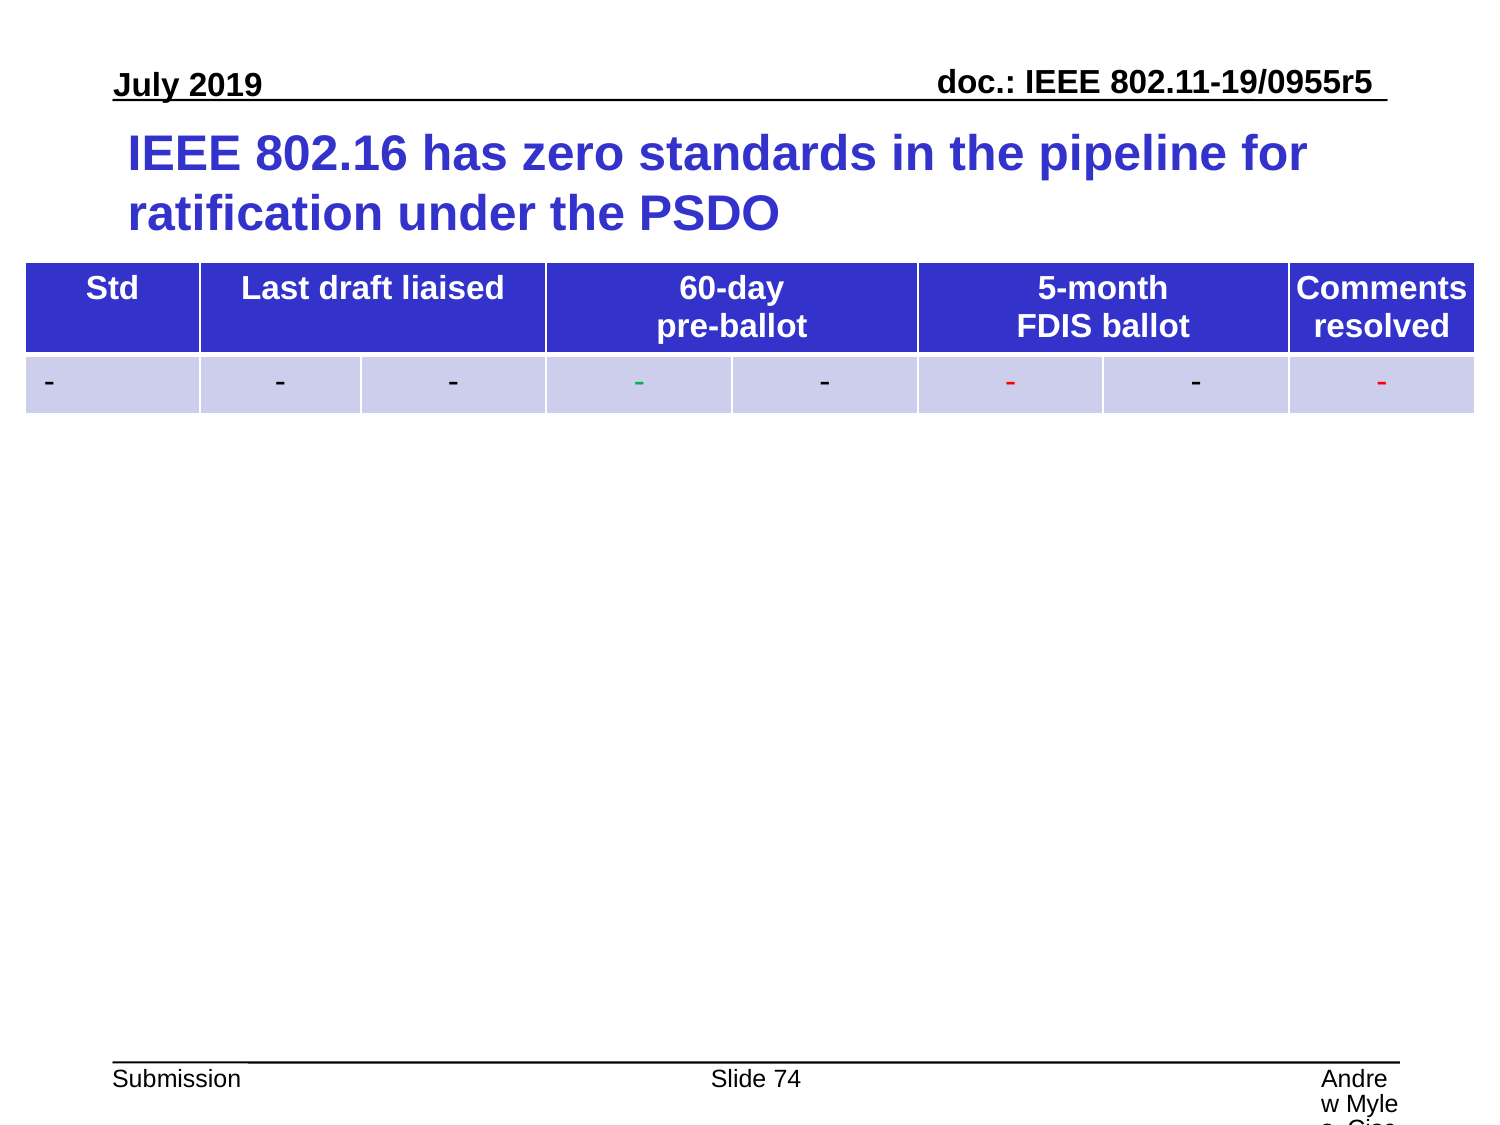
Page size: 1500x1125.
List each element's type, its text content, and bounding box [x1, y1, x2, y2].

table_cell - [1104, 357, 1288, 413]
table_cell - [201, 357, 360, 413]
table_cell - [1290, 357, 1474, 413]
table_cell - [733, 357, 917, 413]
table_header Last draft liaised [201, 263, 545, 352]
footer Andrew Myles, Cisco [1320, 1061, 1402, 1093]
table_cell - [362, 357, 545, 413]
table_header Std [26, 263, 199, 352]
table_cell - [547, 357, 731, 413]
slide_number Slide 74 [709, 1061, 803, 1093]
title IEEE 802.16 has zero standards in the pipeline for ratification under the PSDO [112, 112, 1388, 262]
table_header 60-day pre-ballot [547, 263, 917, 352]
table_cell - [919, 357, 1102, 413]
table_header 5-month FDIS ballot [919, 263, 1288, 352]
table_header Comments resolved [1290, 263, 1474, 352]
table_cell - [26, 357, 199, 413]
